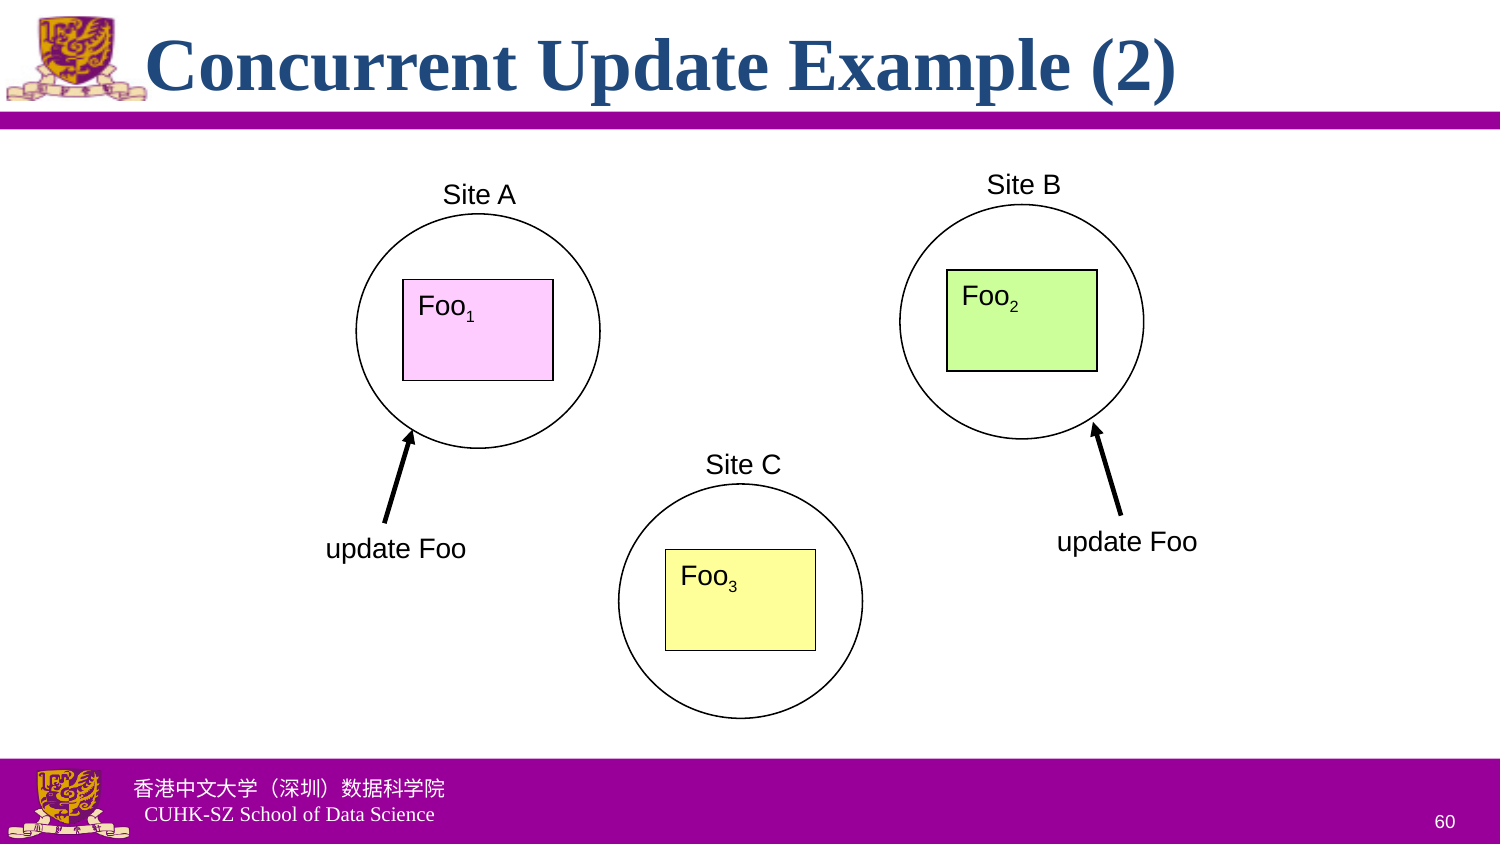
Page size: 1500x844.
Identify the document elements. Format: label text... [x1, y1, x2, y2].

title Concurrent Update Example (2) [128, 17, 1424, 104]
picture [5, 15, 152, 101]
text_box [355, 168, 601, 420]
slide_number 60 [1120, 802, 1471, 844]
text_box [899, 159, 1144, 420]
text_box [618, 582, 863, 719]
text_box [309, 421, 1215, 573]
picture [7, 768, 130, 839]
